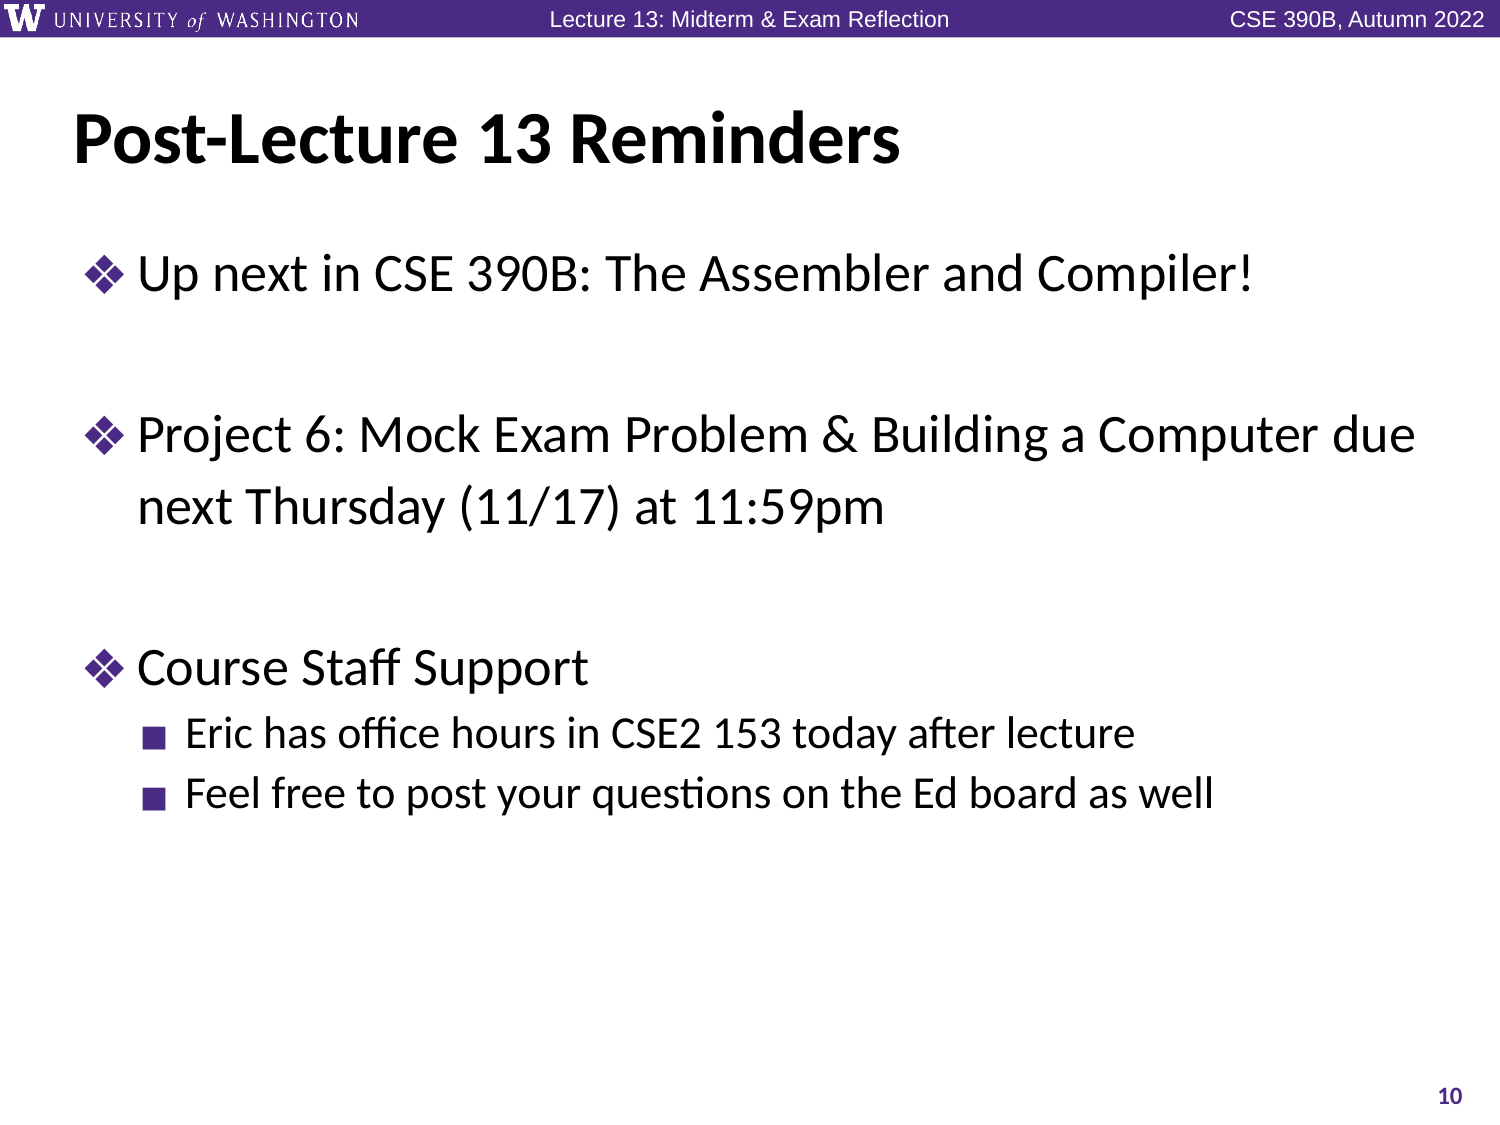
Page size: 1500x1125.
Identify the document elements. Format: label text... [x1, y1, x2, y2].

picture [4, 4, 358, 32]
title Post-Lecture 13 Reminders [58, 71, 1438, 197]
list Up next in CSE 390B: The Assembler and Compiler! Project 6: Mock Exam Problem & Building a Computer due next Thursday (11/17) at 11:59pm Course Staff Support Eric has office hours in CSE2 153 today after lecture Feel free to post your questions on the Ed board as well [65, 223, 1438, 1042]
slide_number 10 [1400, 1065, 1500, 1125]
